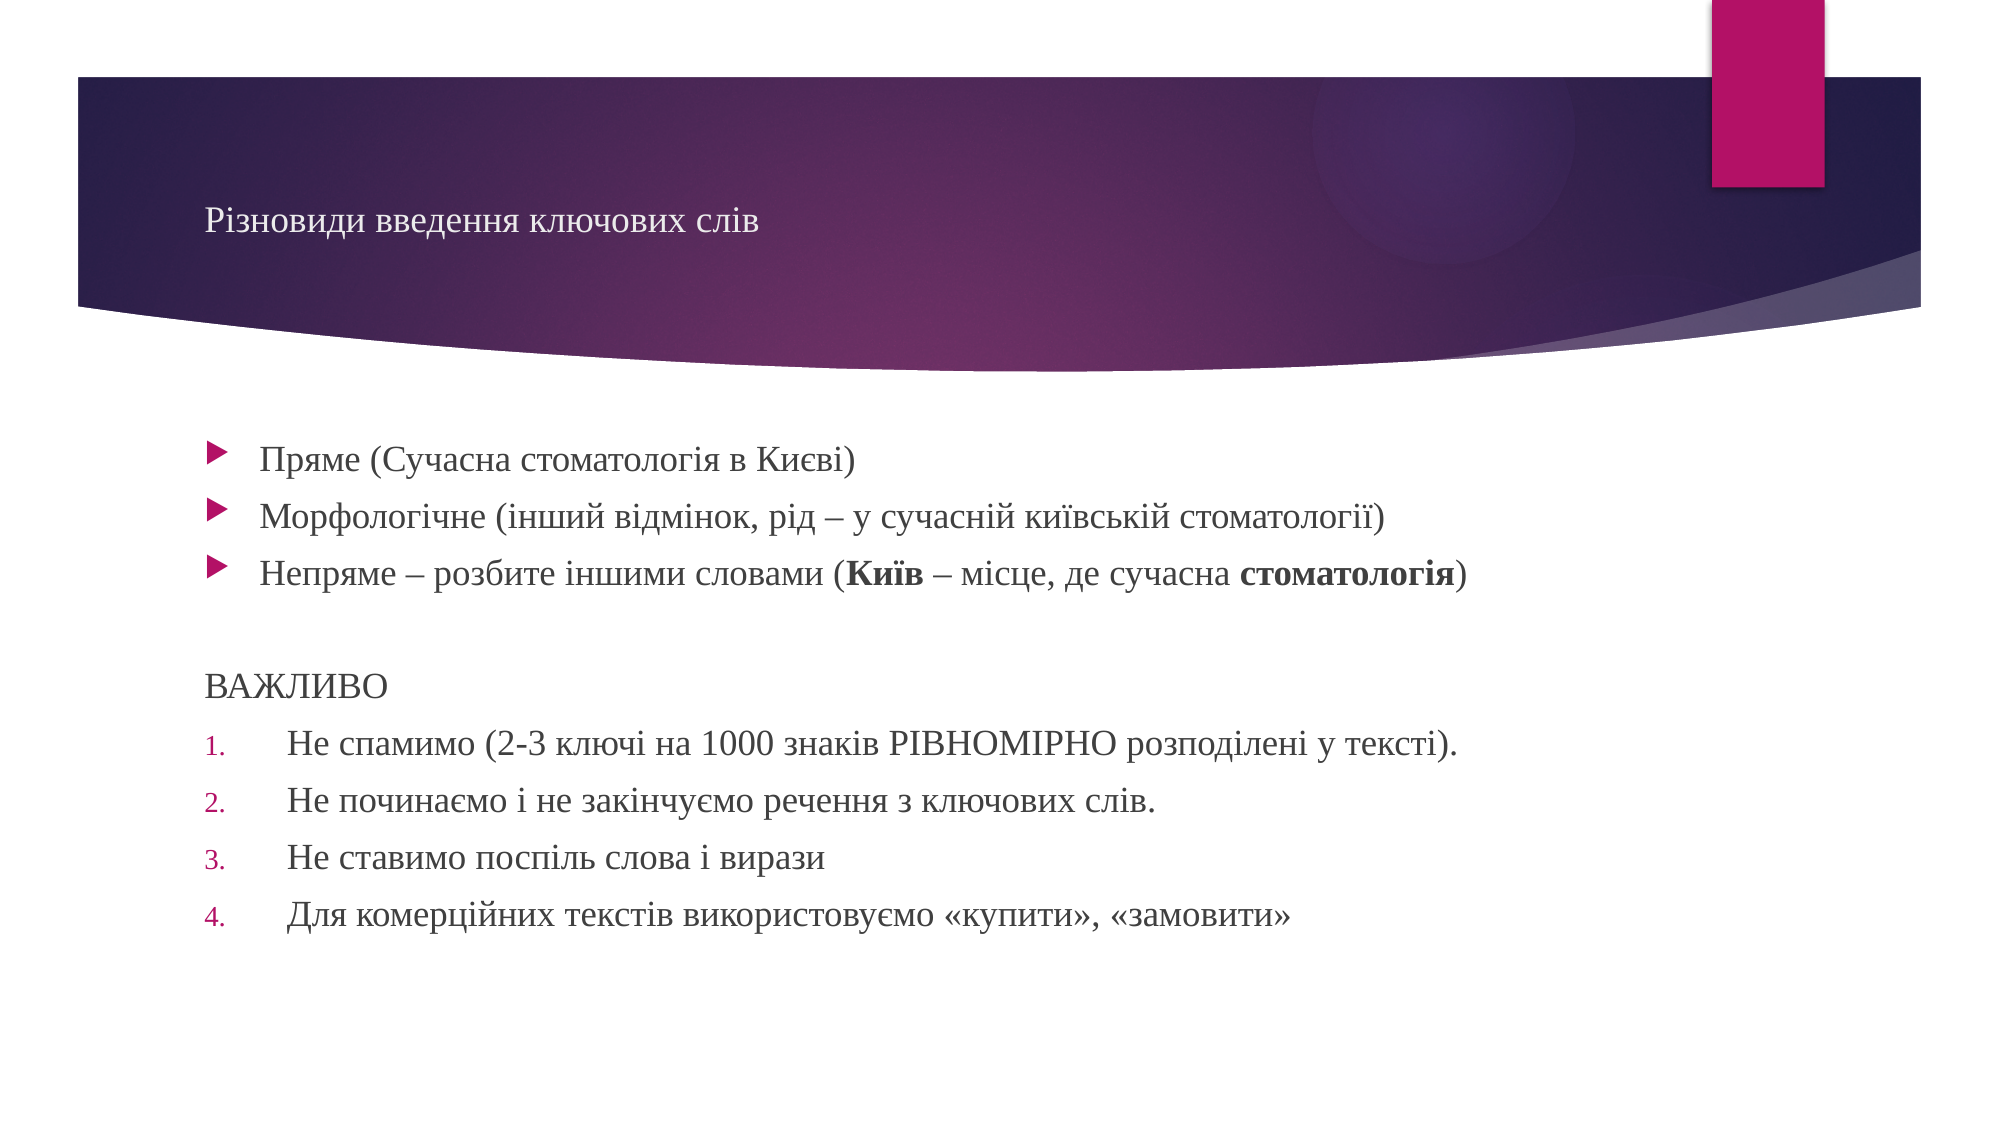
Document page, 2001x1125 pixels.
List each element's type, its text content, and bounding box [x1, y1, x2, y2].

list Пряме (Сучасна стоматологія в Києві) Морфологічне (інший відмінок, рід – у сучасній київській стоматології) Непряме – розбите іншими словами (Київ – місце, де сучасна стоматологія) ВАЖЛИВО Не спамимо (2-3 ключі на 1000 знаків РІВНОМІРНО розподілені у тексті). Не починаємо і не закінчуємо речення з ключових слів. Не ставимо поспіль слова і вирази Для комерційних текстів використовуємо «купити», «замовити» [189, 427, 1638, 988]
title Різновиди введення ключових слів [189, 159, 1627, 276]
